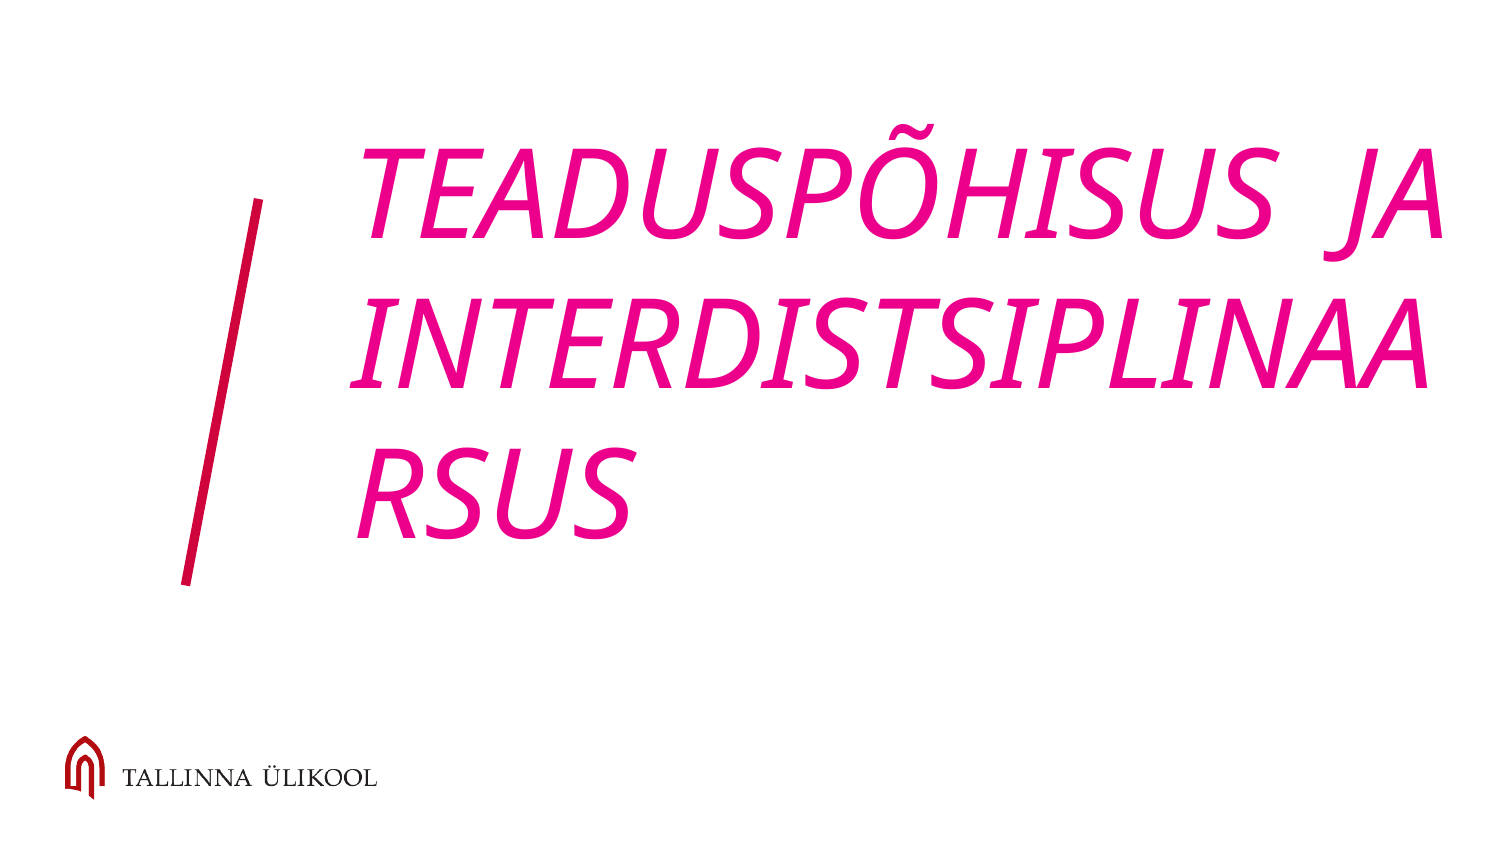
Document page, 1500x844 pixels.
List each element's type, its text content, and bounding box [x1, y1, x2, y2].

picture [65, 735, 377, 800]
title TEADUSPÕHISUS JA INTERDISTSIPLINAARSUS [337, 224, 1479, 572]
